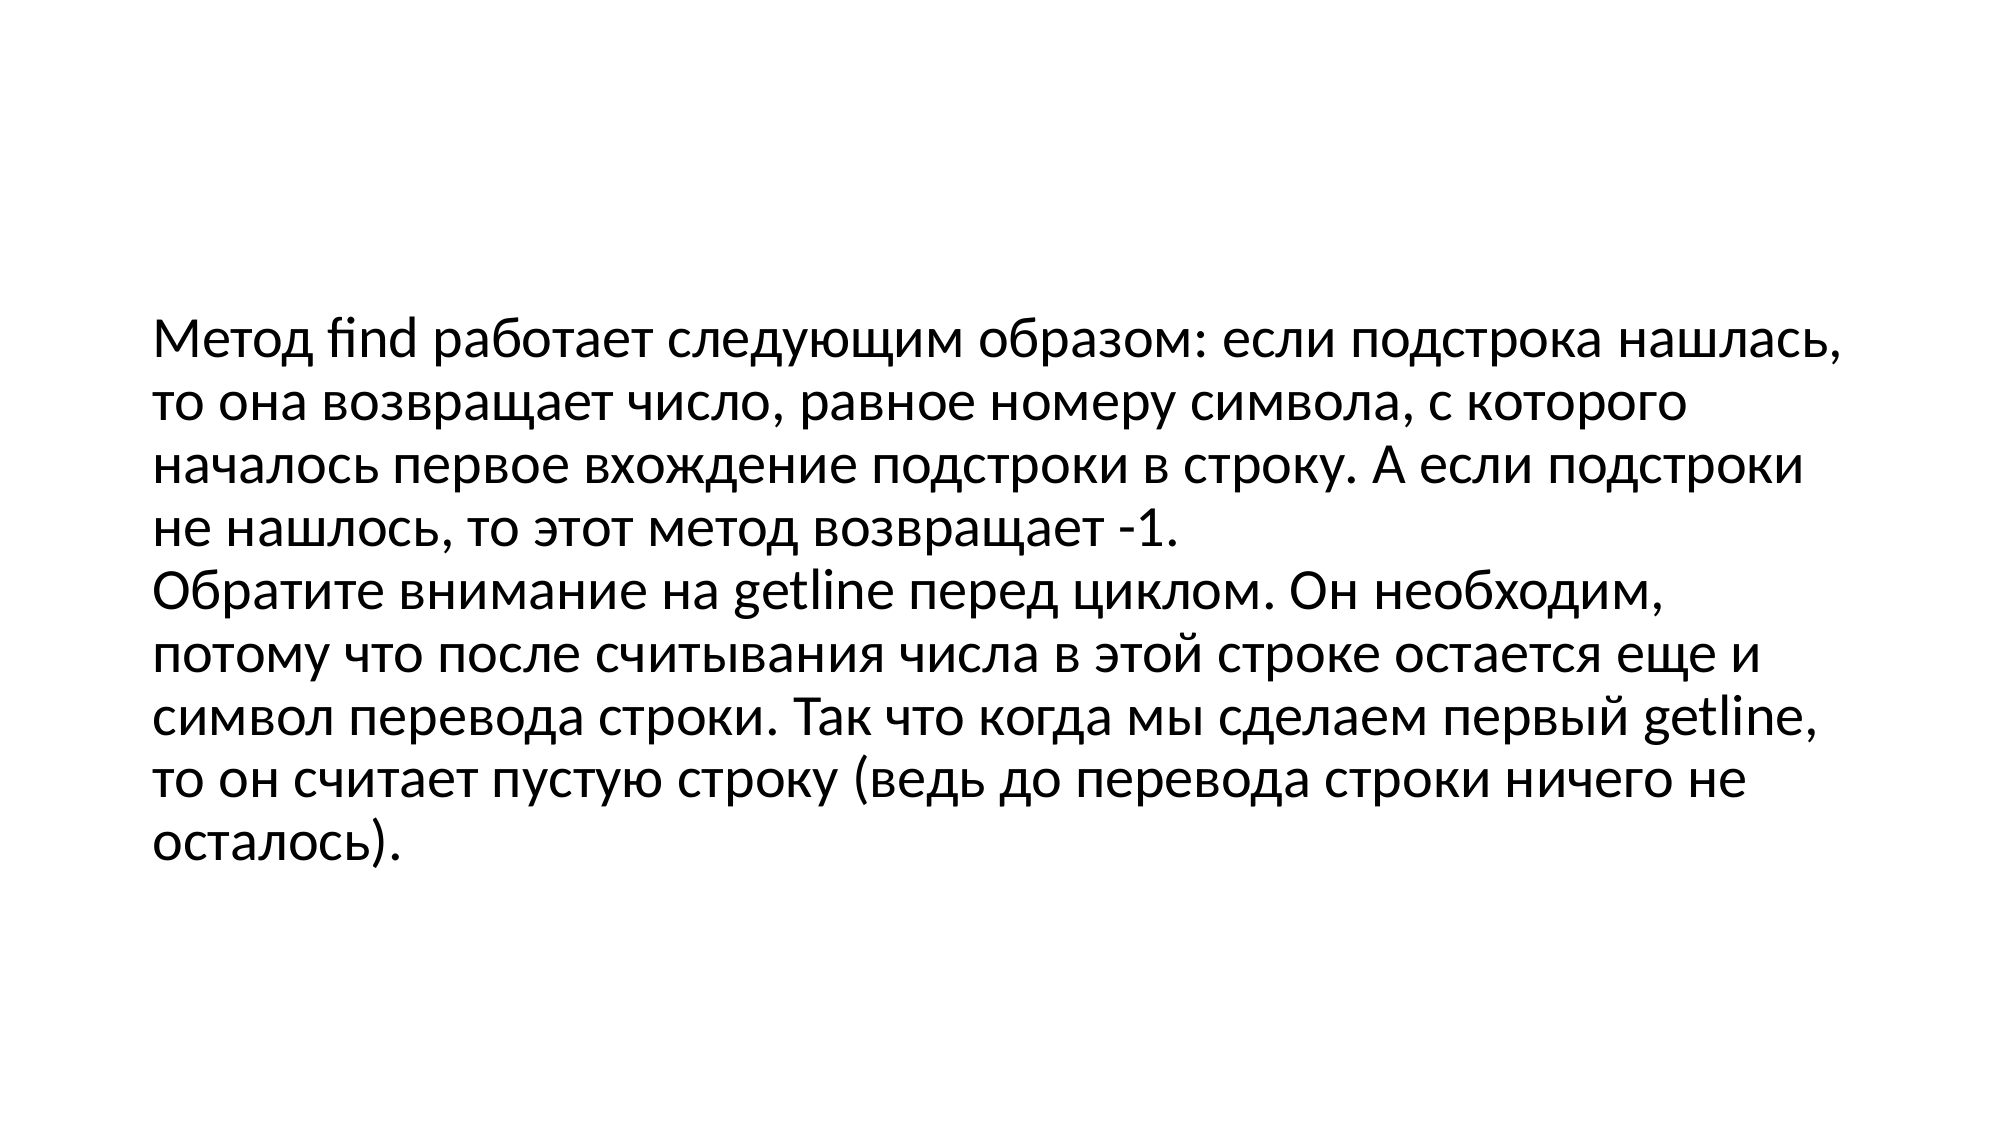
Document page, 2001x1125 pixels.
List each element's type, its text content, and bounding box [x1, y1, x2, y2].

list Метод find работает следующим образом: если подстрока нашлась, то она возвращает число, равное номеру символа, с которого началось первое вхождение подстроки в строку. А если подстроки не нашлось, то этот метод возвращает -1. Обратите внимание на getline перед циклом. Он необходим, потому что после считывания числа в этой строке остается еще и символ перевода строки. Так что когда мы сделаем первый getline, то он считает пустую строку (ведь до перевода строки ничего не осталось). [137, 299, 1863, 1014]
